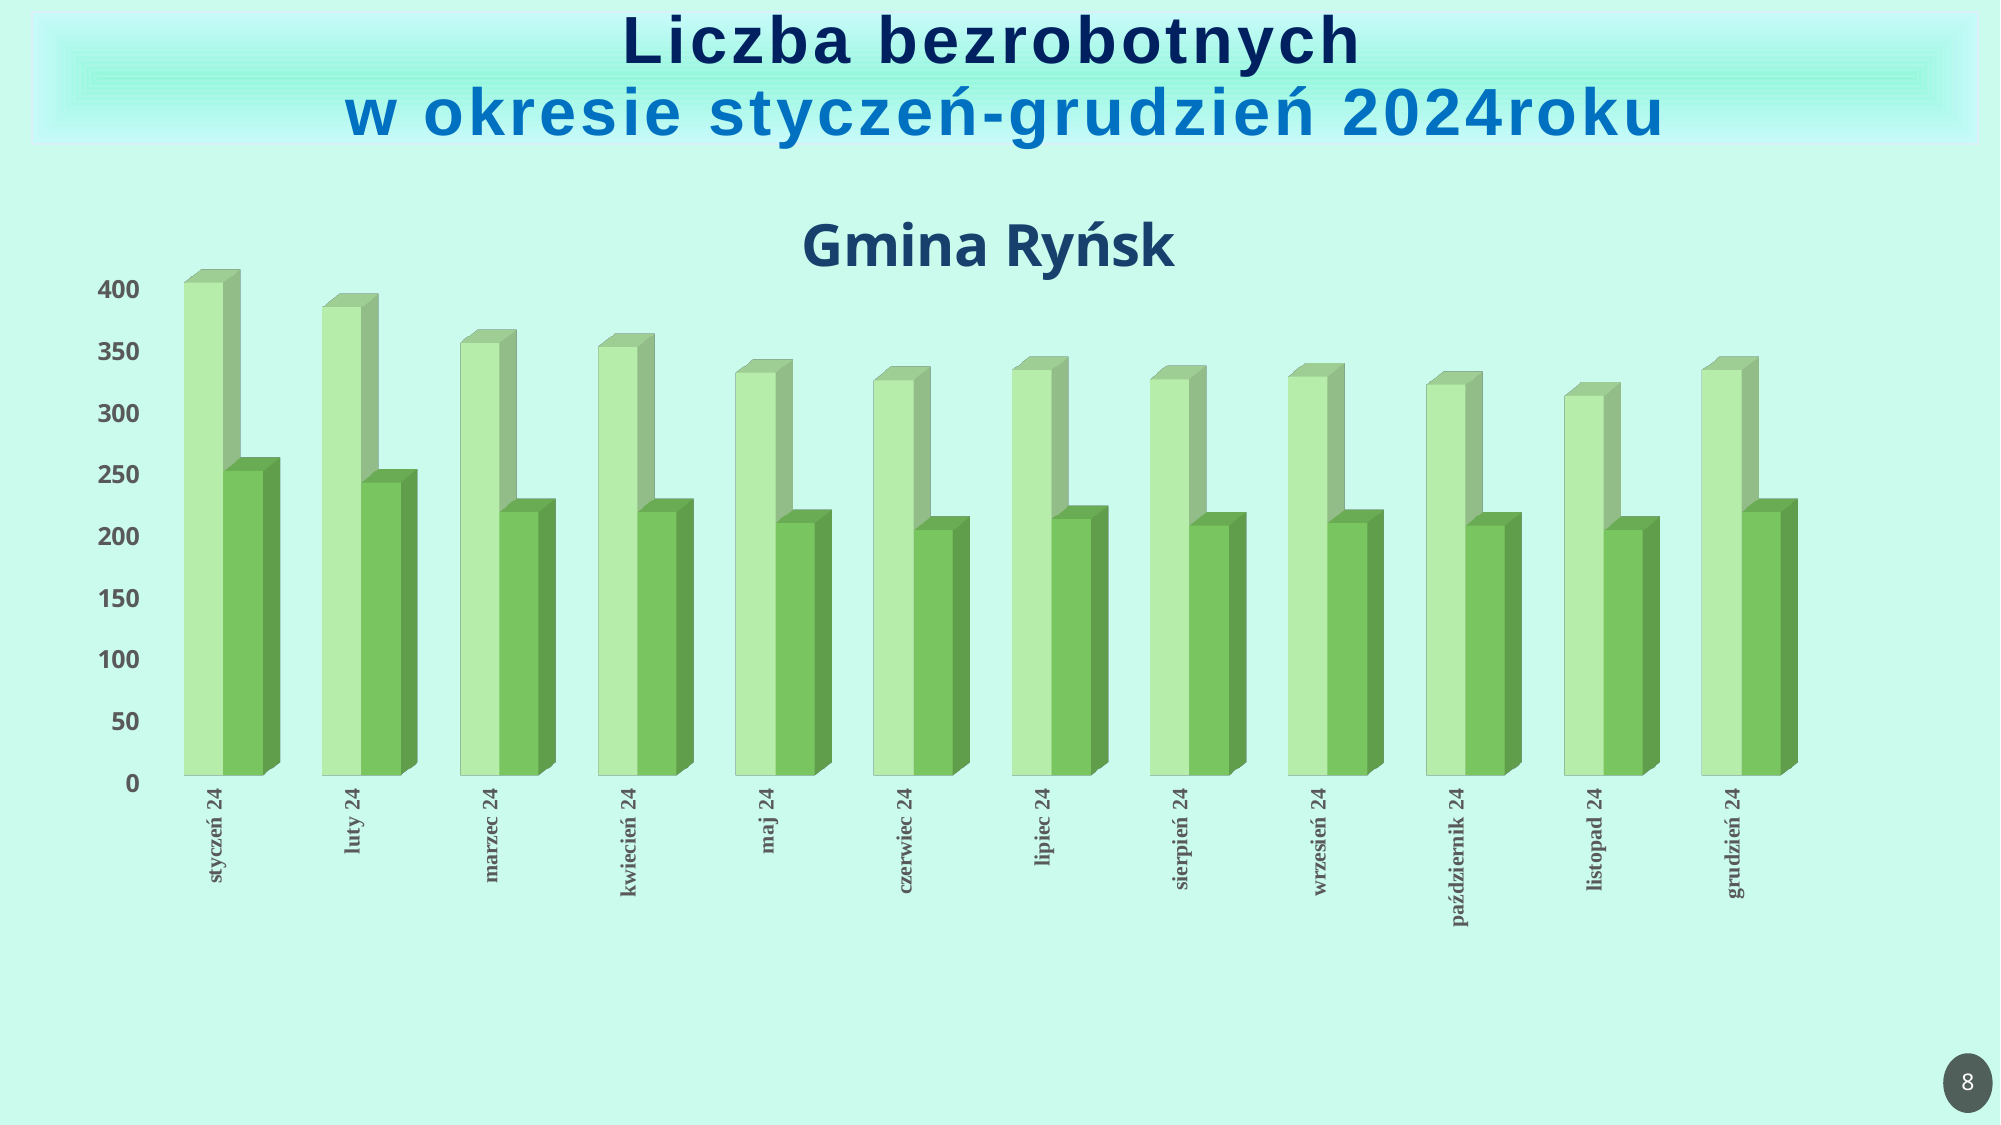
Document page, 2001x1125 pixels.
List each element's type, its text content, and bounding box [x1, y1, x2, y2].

slide_number 8 [1946, 1053, 1993, 1113]
chart [32, 159, 1946, 1113]
title Liczba bezrobotnych w okresie styczeń-grudzień 2024roku [31, 11, 1979, 145]
